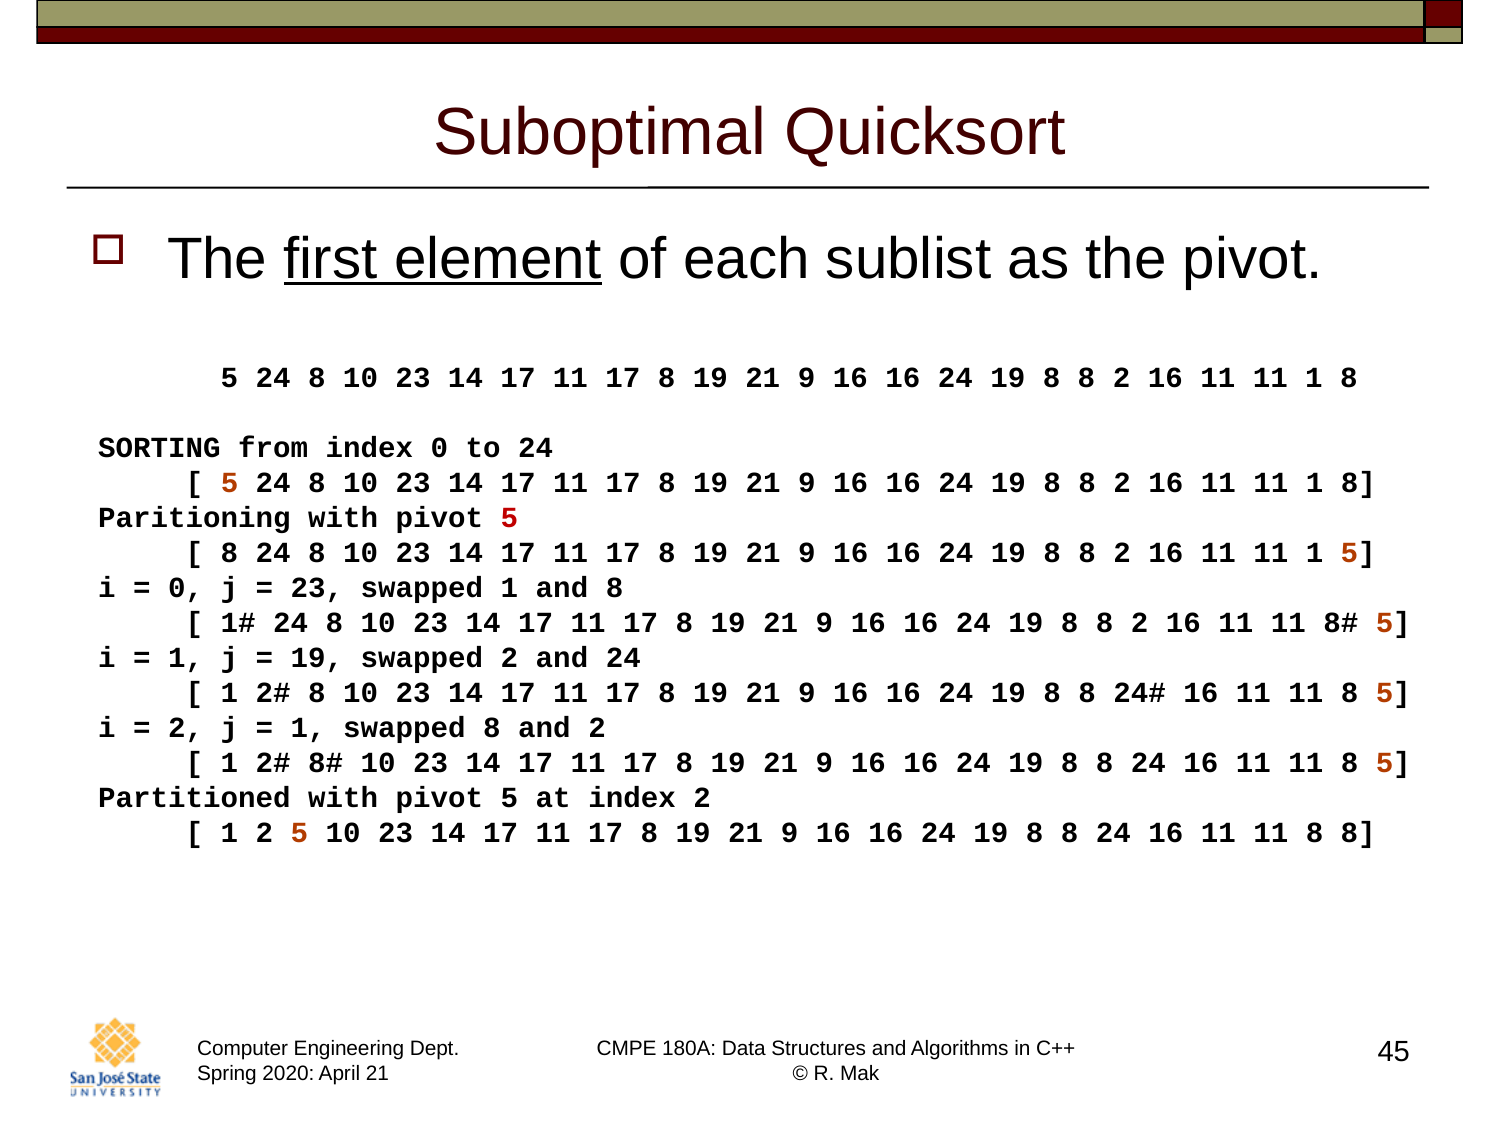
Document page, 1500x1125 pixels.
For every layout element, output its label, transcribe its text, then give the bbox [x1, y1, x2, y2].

title Suboptimal Quicksort [75, 67, 1425, 175]
slide_number 45 [1112, 1025, 1425, 1100]
picture [60, 1012, 166, 1112]
text_box 5 24 8 10 23 14 17 11 17 8 19 21 9 16 16 24 19 8 8 2 16 11 11 1 8 SORTING from index 0 to 24 [ 5 24 8 10 23 14 17 11 17 8 19 21 9 16 16 24 19 8 8 2 16 11 11 1 8] Paritioning with pivot 5 [ 8 24 8 10 23 14 17 11 17 8 19 21 9 16 16 24 19 8 8 2 16 11 11 1 5] i = 0, j = 23, swapped 1 and 8 [ 1# 24 8 10 23 14 17 11 17 8 19 21 9 16 16 24 19 8 8 2 16 11 11 8# 5] i = 1, j = 19, swapped 2 and 24 [ 1 2# 8 10 23 14 17 11 17 8 19 21 9 16 16 24 19 8 8 24# 16 11 11 8 5] i = 2, j = 1, swapped 8 and 2 [ 1 2# 8# 10 23 14 17 11 17 8 19 21 9 16 16 24 19 8 8 24 16 11 11 8 5] Partitioned with pivot 5 at index 2 [ 1 2 5 10 23 14 17 11 17 8 19 21 9 16 16 24 19 8 8 24 16 11 11 8 8] [83, 351, 1426, 856]
list The first element of each sublist as the pivot. [75, 212, 1425, 308]
